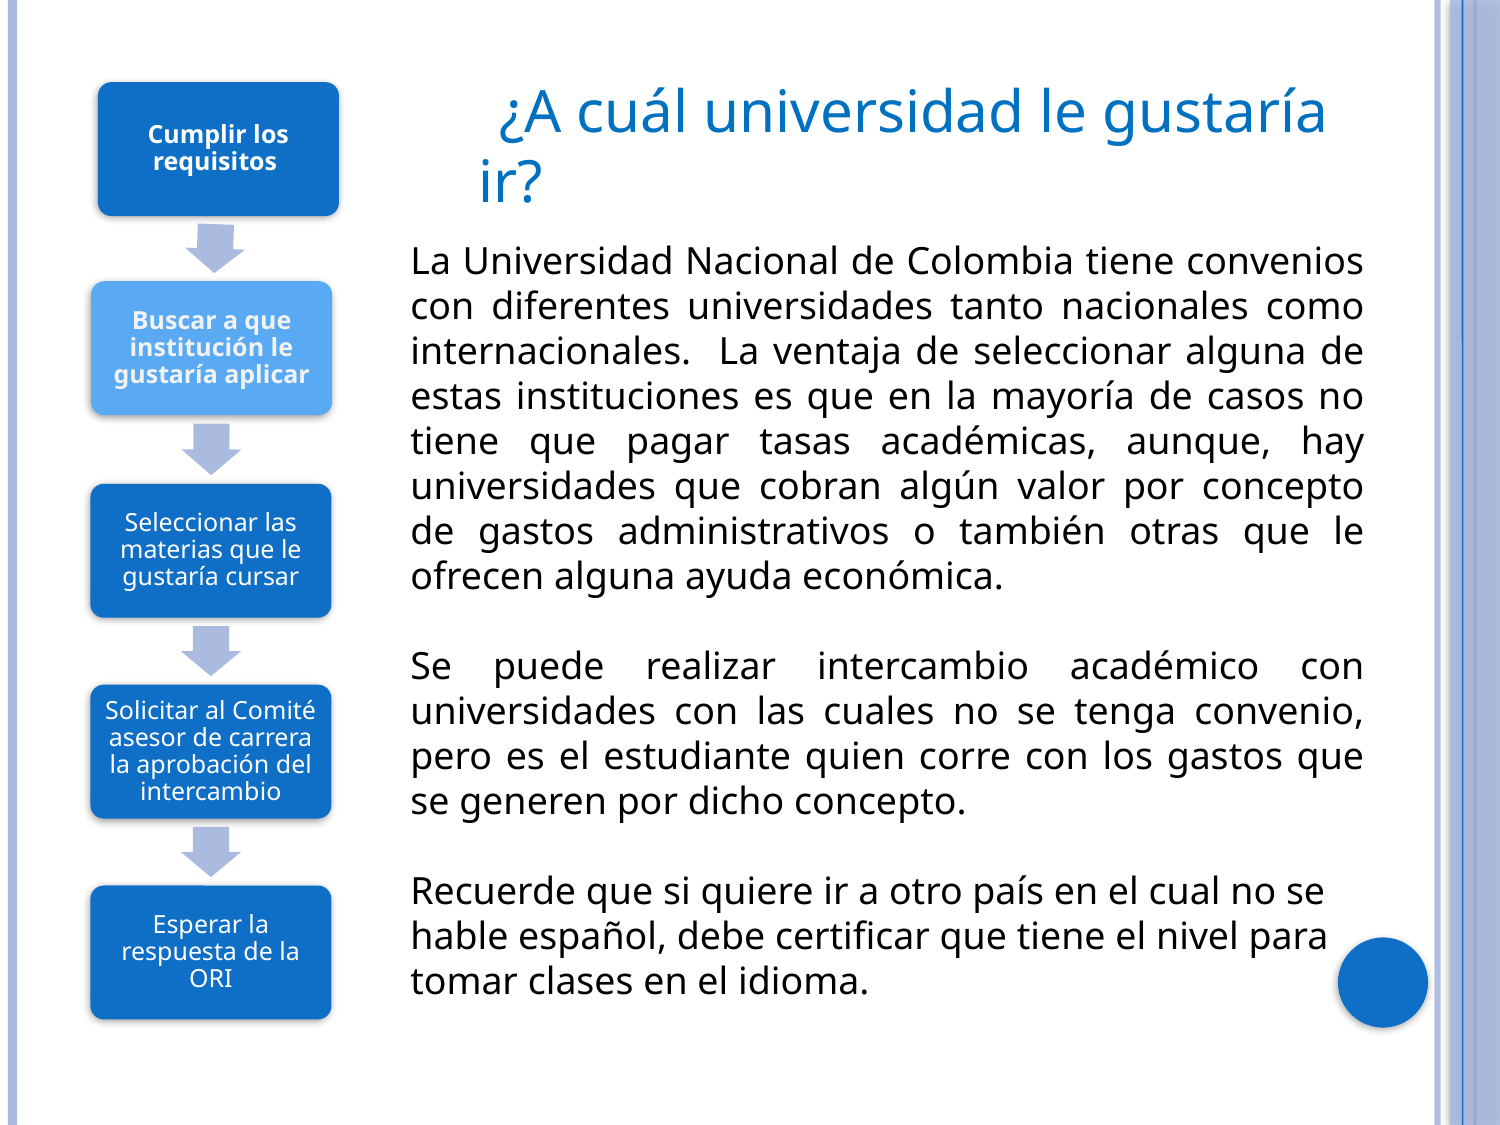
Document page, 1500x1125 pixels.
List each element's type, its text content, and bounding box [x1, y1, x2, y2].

text_box La Universidad Nacional de Colombia tiene convenios con diferentes universidades tanto nacionales como internacionales. La ventaja de seleccionar alguna de estas instituciones es que en la mayoría de casos no tiene que pagar tasas académicas, aunque, hay universidades que cobran algún valor por concepto de gastos administrativos o también otras que le ofrecen alguna ayuda económica. Se puede realizar intercambio académico con universidades con las cuales no se tenga convenio, pero es el estudiante quien corre con los gastos que se generen por dicho concepto. Recuerde que si quiere ir a otro país en el cual no se hable español, debe certificar que tiene el nivel para tomar clases en el idioma. [395, 184, 1380, 1010]
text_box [58, 81, 364, 1021]
list ¿A cuál universidad le gustaría ir? [418, 66, 1393, 720]
